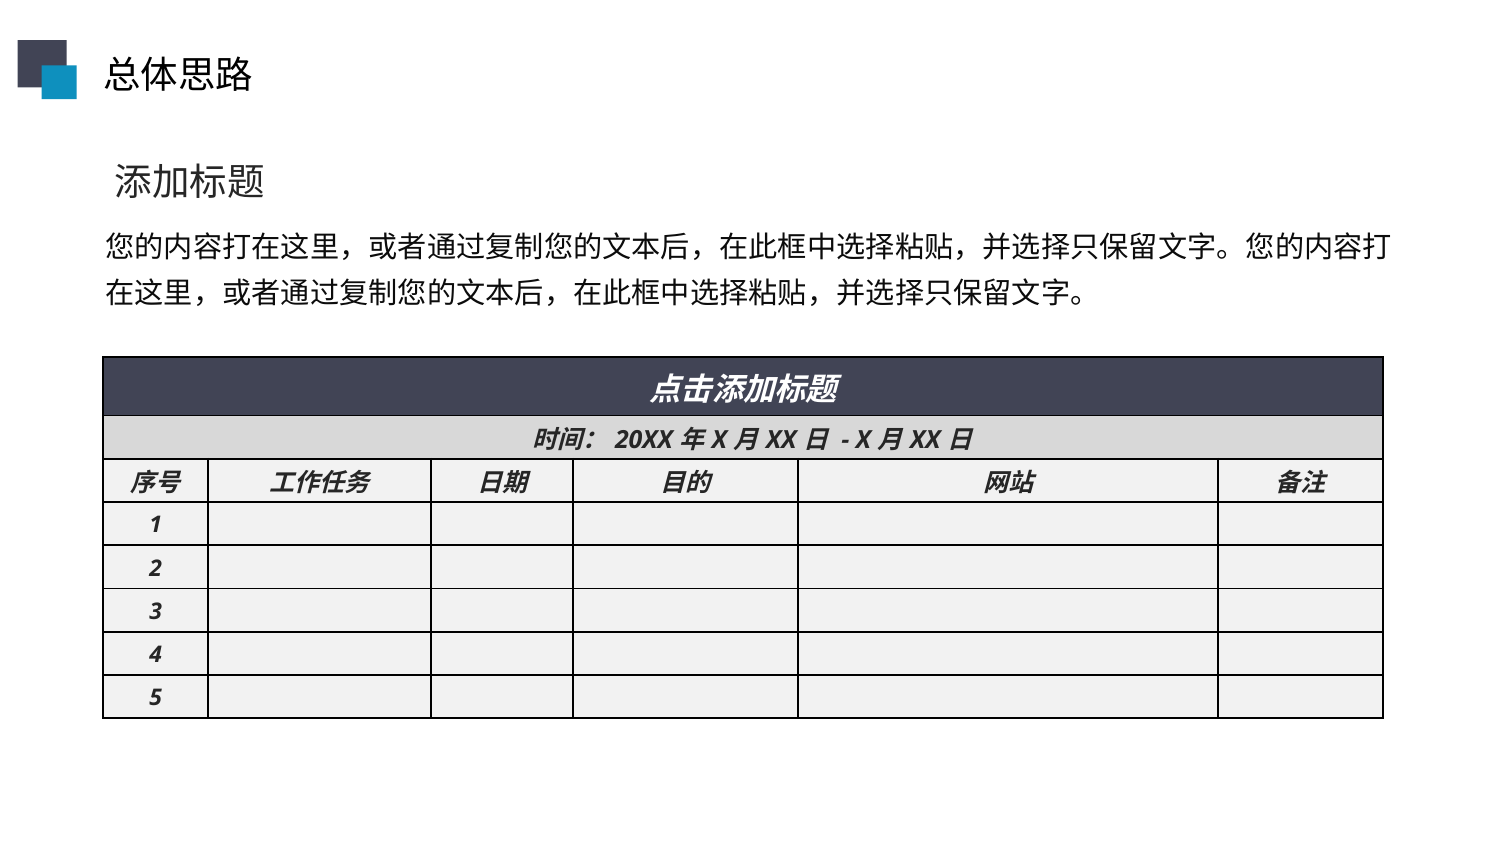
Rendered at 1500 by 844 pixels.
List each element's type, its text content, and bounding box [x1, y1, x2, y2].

table_cell [432, 676, 572, 717]
table_cell [799, 633, 1217, 674]
table_cell [1219, 589, 1382, 631]
table_cell [799, 503, 1217, 544]
table_cell 时间：20XX年X月XX日 - X月XX日 [104, 416, 1382, 458]
table_cell [432, 633, 572, 674]
table_cell 4 [104, 633, 207, 674]
table_header 点击添加标题 [104, 358, 1382, 415]
table_cell [799, 546, 1217, 588]
table_cell [574, 546, 797, 588]
table_cell 日期 [432, 460, 572, 501]
table_cell [209, 503, 430, 544]
table_cell 备注 [1219, 460, 1382, 501]
table_cell 3 [104, 589, 207, 631]
table_cell [1219, 633, 1382, 674]
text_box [17, 40, 77, 100]
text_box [90, 150, 1410, 314]
text_box 总体思路 [88, 43, 269, 104]
table_cell 1 [104, 503, 207, 544]
table_cell [209, 633, 430, 674]
table_cell [799, 589, 1217, 631]
table_cell [432, 589, 572, 631]
table_cell [574, 589, 797, 631]
table_cell [209, 676, 430, 717]
table_cell 5 [104, 676, 207, 717]
table_cell [574, 676, 797, 717]
table_cell 序号 [104, 460, 207, 501]
table_cell [1219, 546, 1382, 588]
table_cell 2 [104, 546, 207, 588]
table_cell 目的 [574, 460, 797, 501]
table_cell [1219, 676, 1382, 717]
table_cell [432, 546, 572, 588]
table_cell [574, 503, 797, 544]
table_cell [432, 503, 572, 544]
table_cell [209, 589, 430, 631]
table_cell 网站 [799, 460, 1217, 501]
table_cell [209, 546, 430, 588]
table_cell [1219, 503, 1382, 544]
table_cell 工作任务 [209, 460, 430, 501]
table_cell [574, 633, 797, 674]
table_cell [799, 676, 1217, 717]
